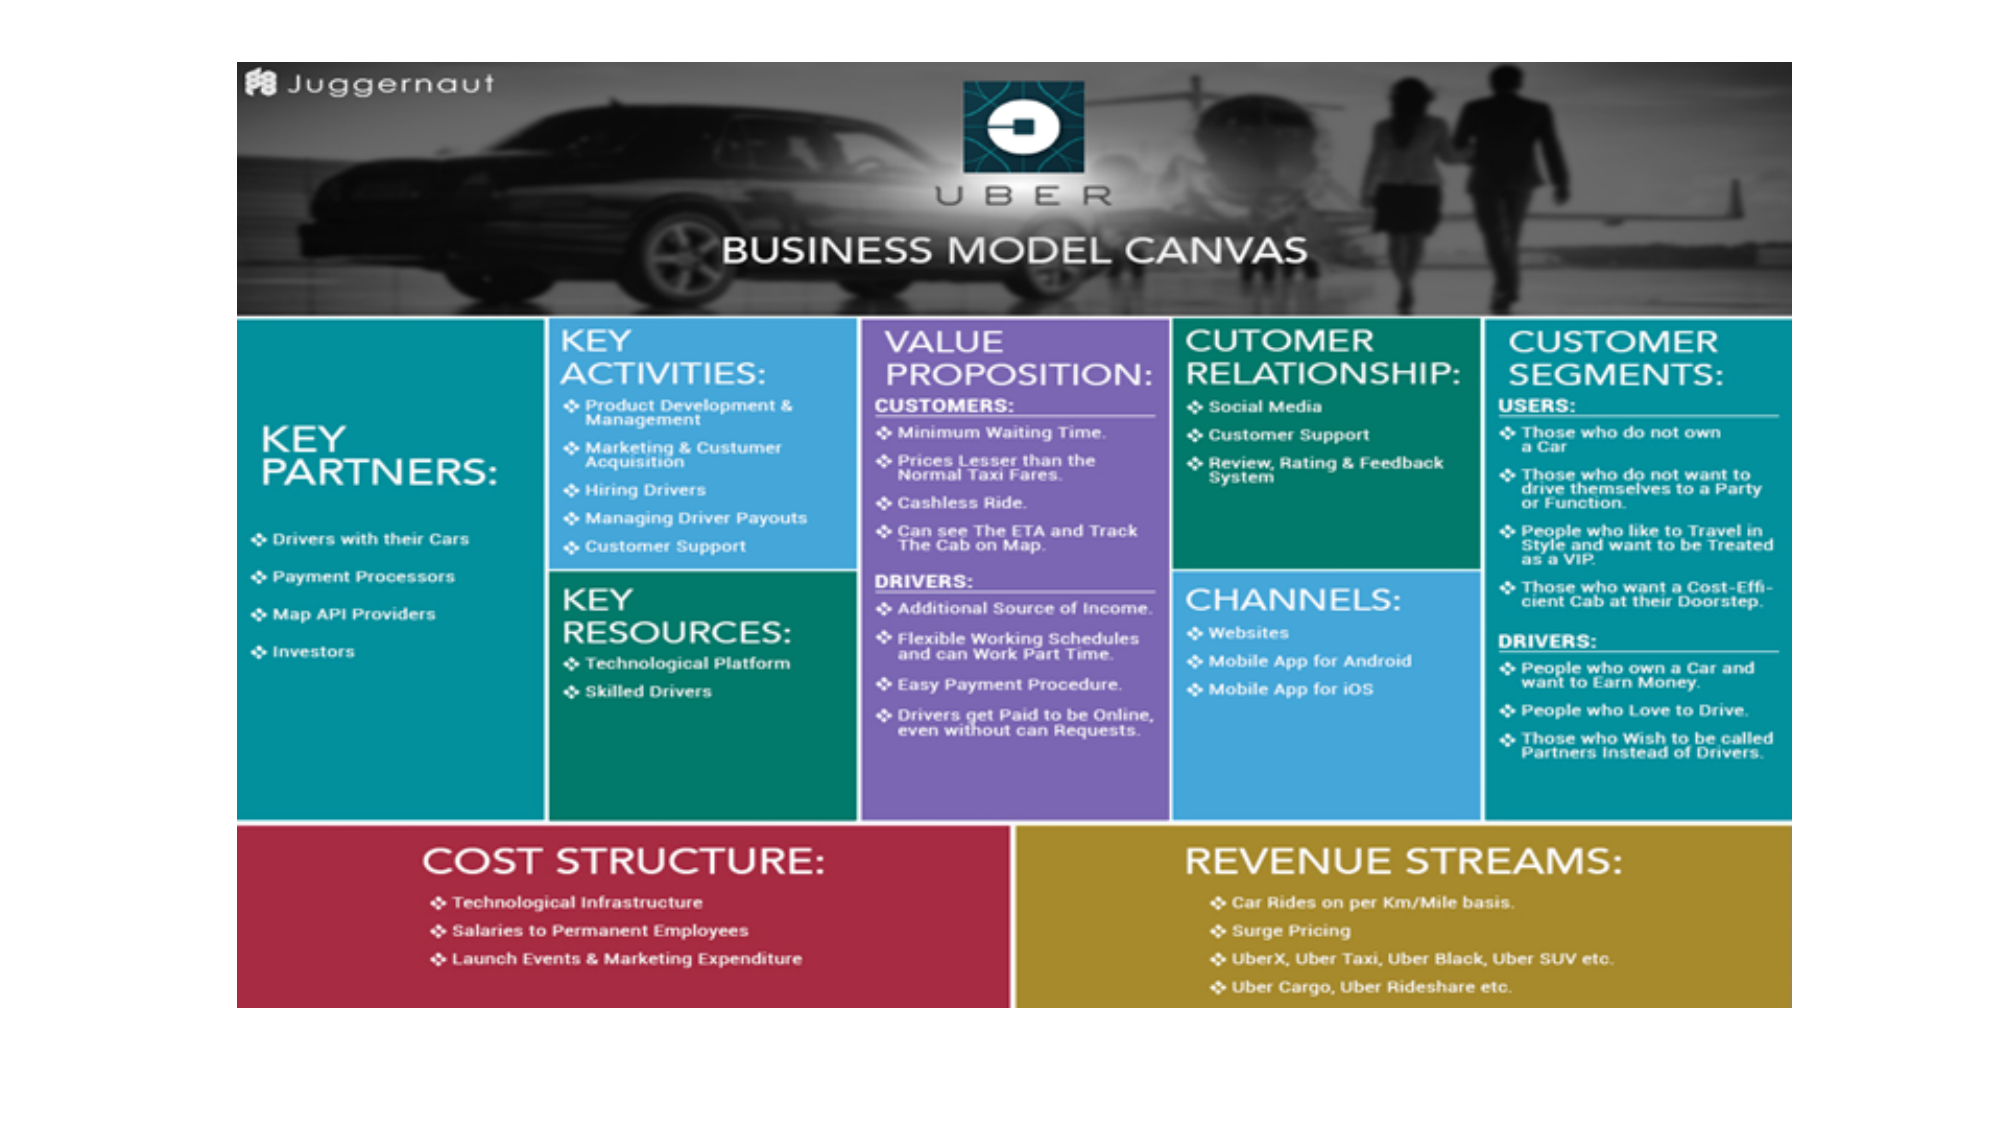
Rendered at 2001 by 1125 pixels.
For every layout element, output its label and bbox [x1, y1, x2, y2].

picture [237, 62, 1792, 1009]
